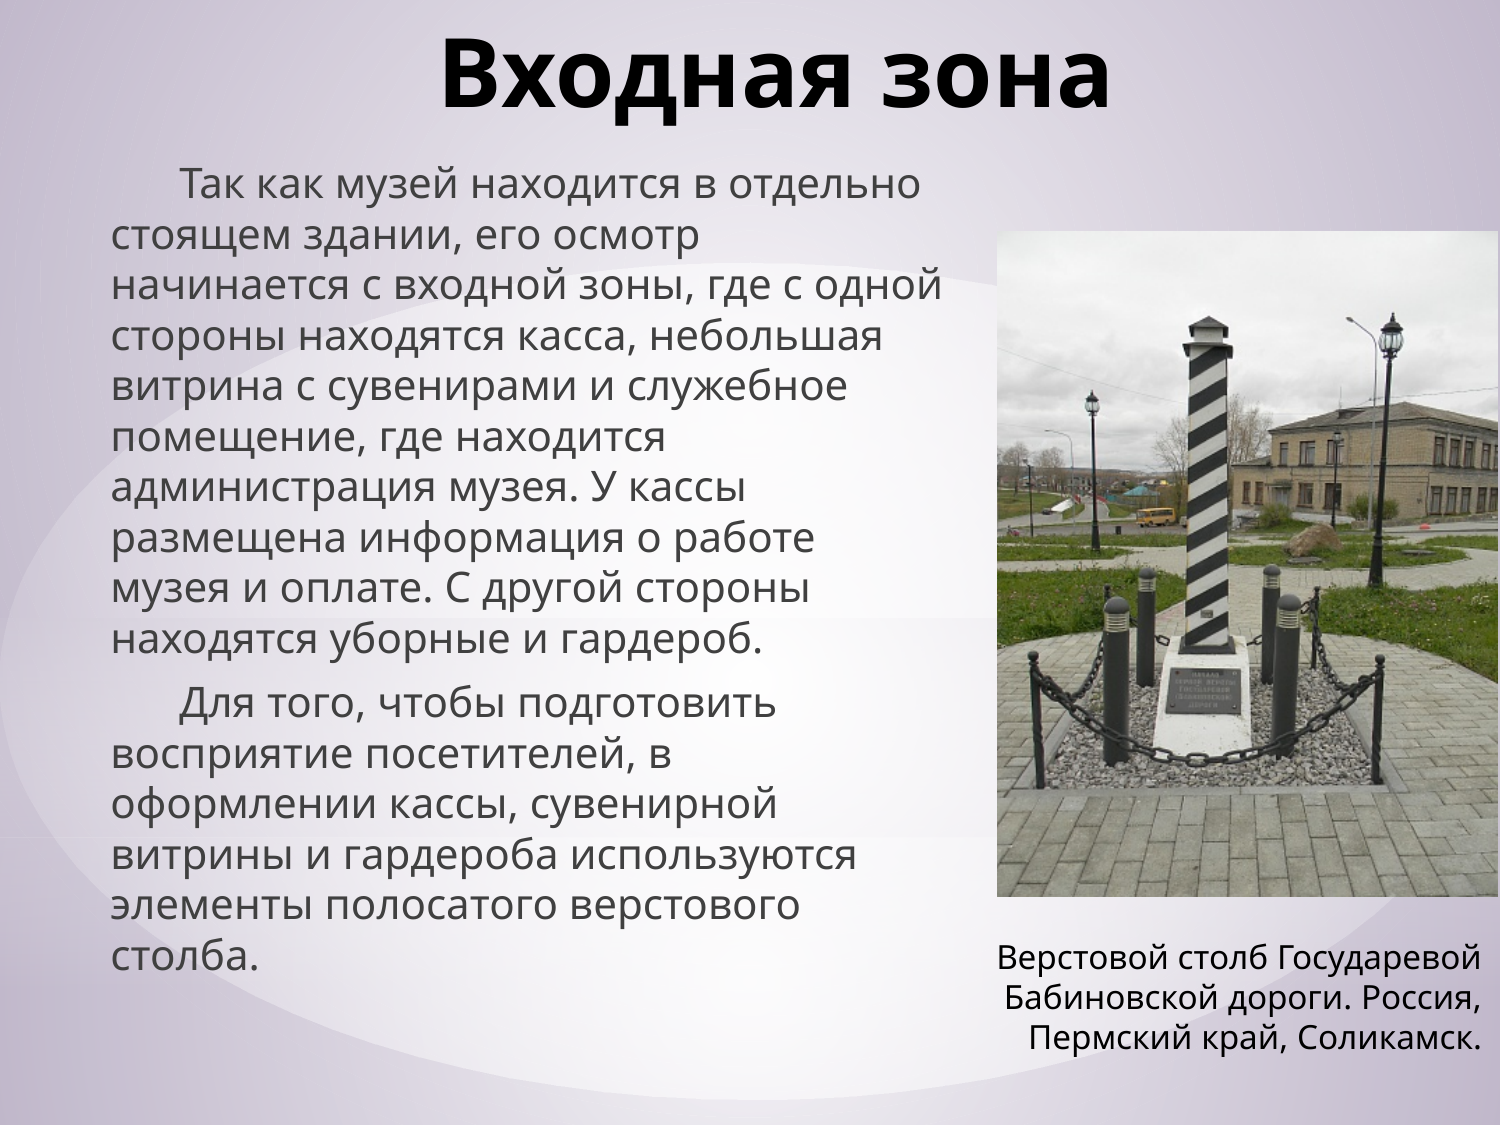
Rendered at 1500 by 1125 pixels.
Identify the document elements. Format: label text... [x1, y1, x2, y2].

list Так как музей находится в отдельно стоящем здании, его осмотр начинается с входной зоны, где с одной стороны находятся касса, небольшая витрина с сувенирами и служебное помещение, где находится администрация музея. У кассы размещена информация о работе музея и оплате. С другой стороны находятся уборные и гардероб. Для того, чтобы подготовить восприятие посетителей, в оформлении кассы, сувенирной витрины и гардероба используются элементы полосатого верстового столба. [88, 149, 959, 988]
picture [997, 231, 1498, 898]
title Входная зона [242, 3, 1311, 192]
text_box Верстовой столб Государевой Бабиновской дороги. Россия, Пермский край, Соликамск. [820, 928, 1498, 1064]
